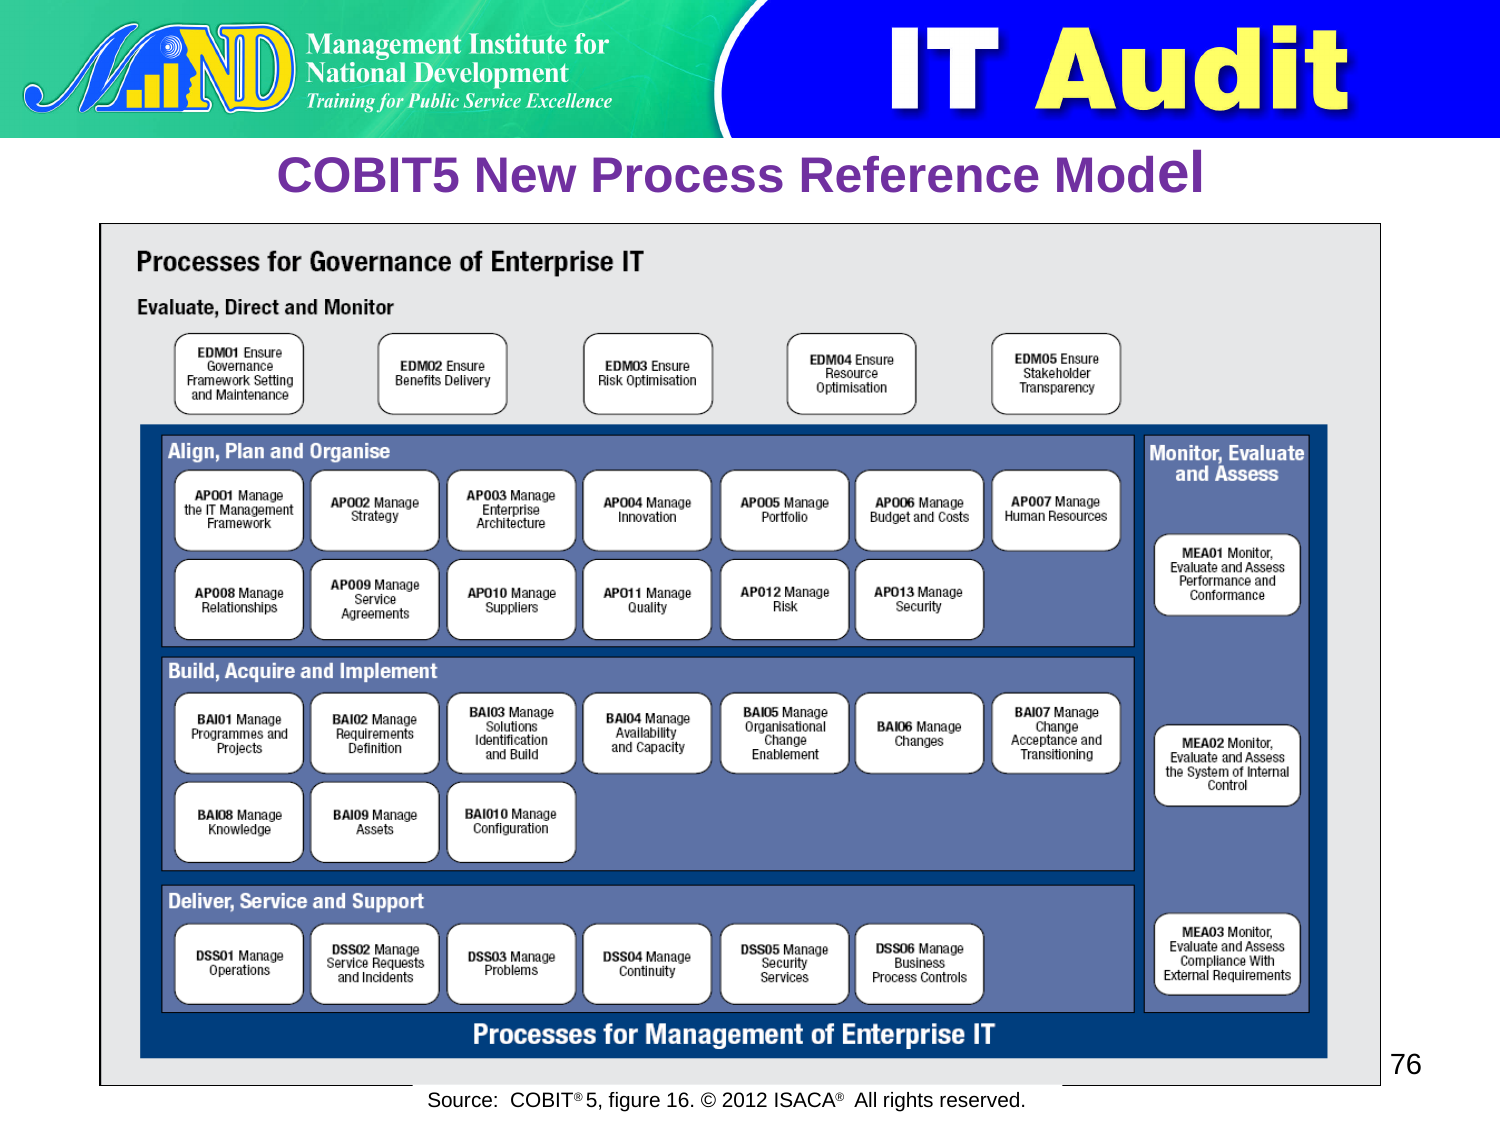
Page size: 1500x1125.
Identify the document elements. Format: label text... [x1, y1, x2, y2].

title COBIT5 New Process Reference Model [22, 141, 1460, 206]
slide_number 76 [1374, 1044, 1500, 1105]
text_box Source: COBIT® 5, figure 16. © 2012 ISACA® All rights reserved. [412, 1093, 1063, 1120]
picture [0, 0, 1500, 138]
picture [99, 223, 1381, 1085]
